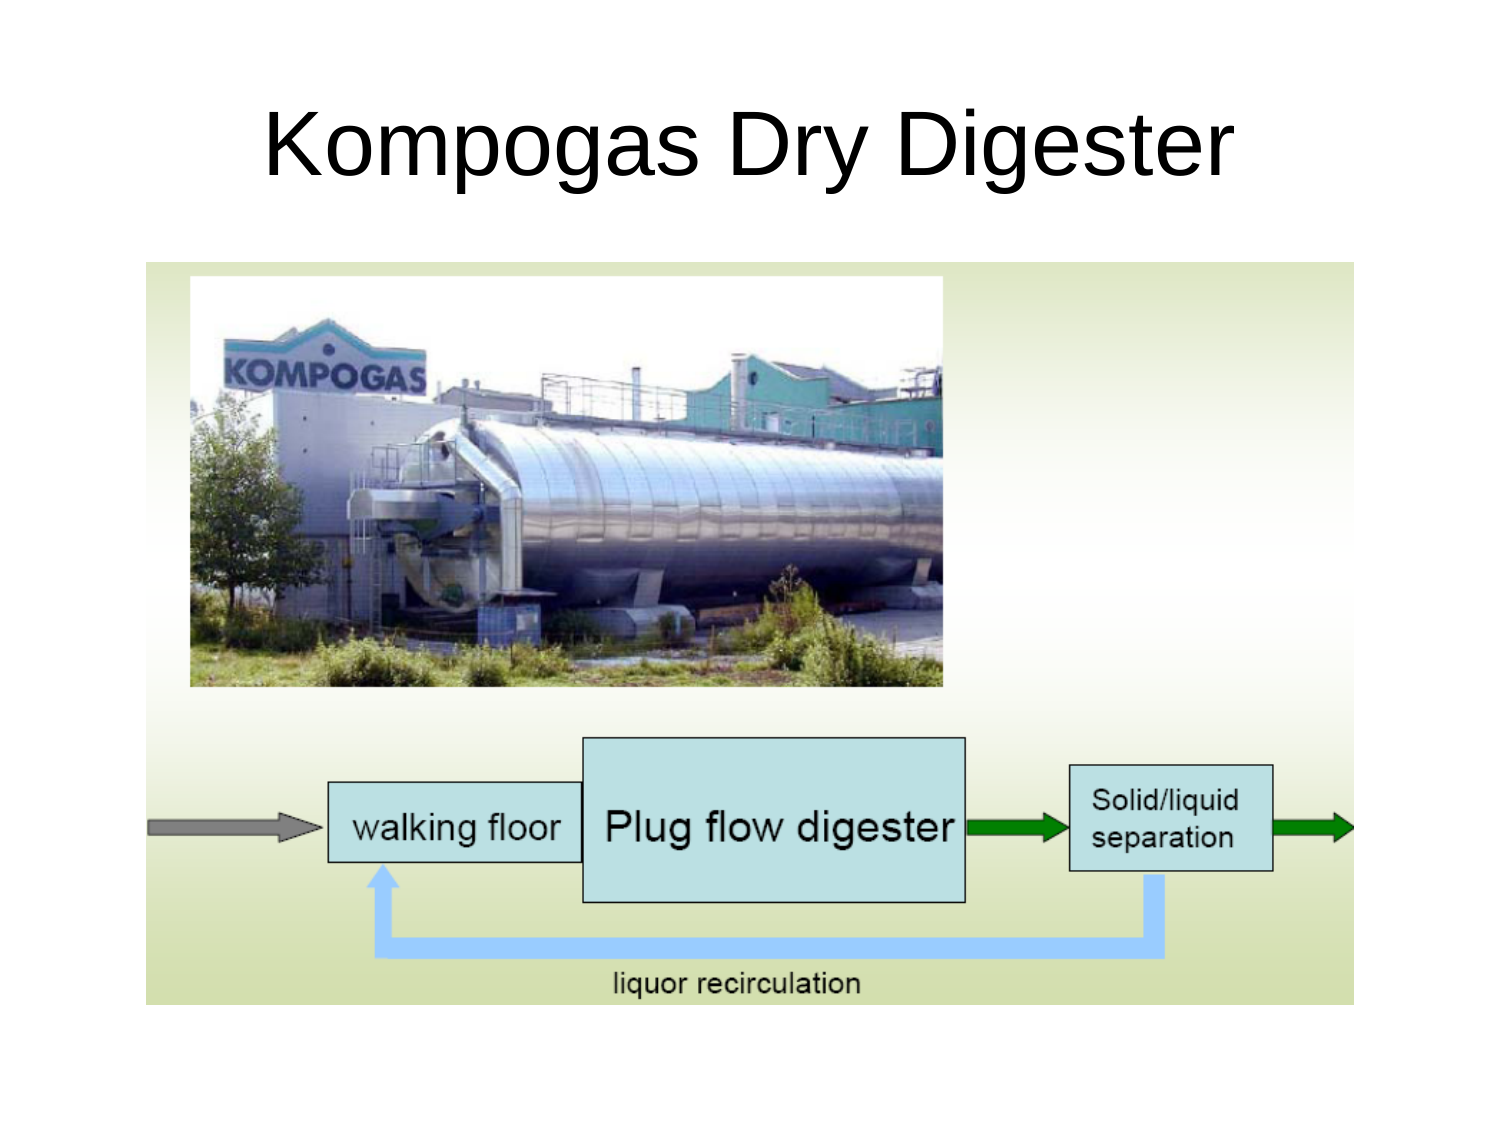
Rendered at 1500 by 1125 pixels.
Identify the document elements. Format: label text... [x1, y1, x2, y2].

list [146, 262, 1354, 1006]
title Kompogas Dry Digester [75, 45, 1425, 233]
